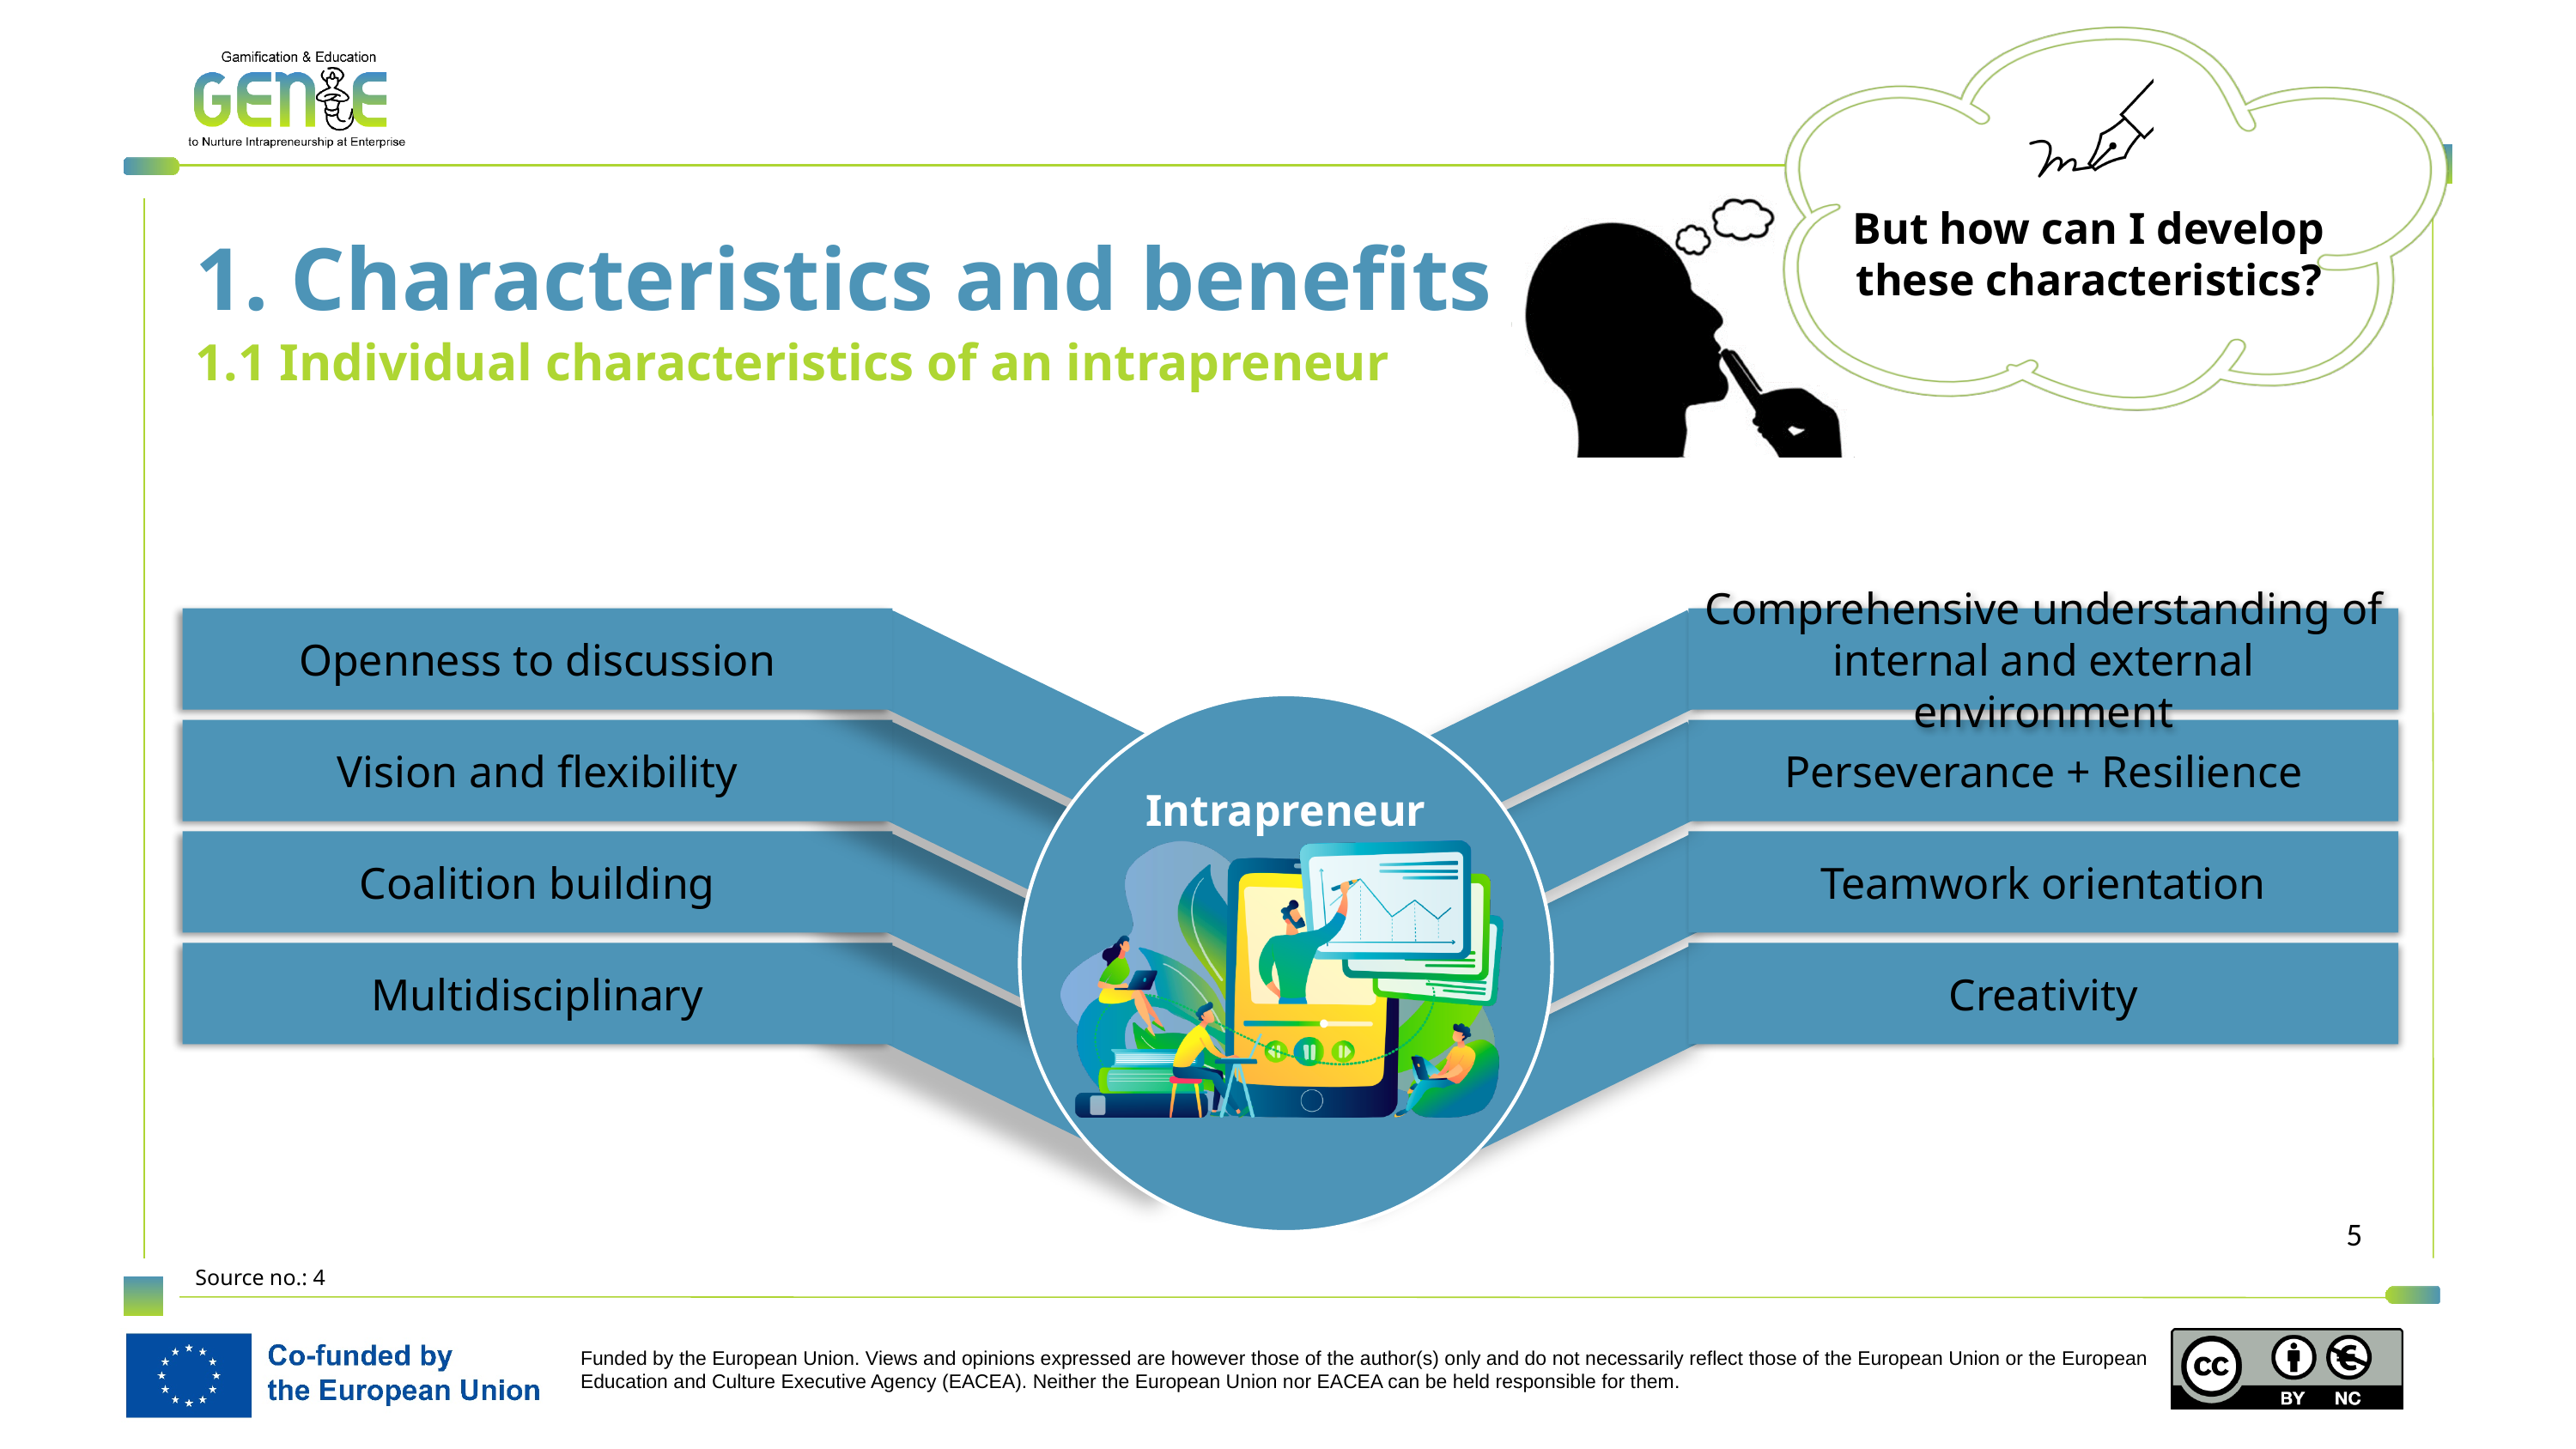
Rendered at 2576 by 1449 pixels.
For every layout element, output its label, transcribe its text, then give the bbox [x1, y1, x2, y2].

picture [1060, 840, 1504, 1119]
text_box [1343, 608, 2399, 781]
picture [2171, 1328, 2403, 1410]
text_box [182, 894, 1055, 999]
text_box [1343, 787, 2399, 893]
picture [1510, 8, 2476, 458]
picture [124, 1276, 163, 1316]
text_box Intrapreneur [1072, 1125, 1501, 1234]
picture [124, 157, 179, 175]
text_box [1507, 899, 2399, 1004]
picture [111, 1328, 562, 1423]
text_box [182, 782, 1225, 888]
picture [182, 45, 408, 151]
text_box 1.1 Individual characteristics of an intrapreneur [182, 324, 1506, 398]
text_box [182, 1005, 1055, 1111]
text_box Intrapreneur [1229, 692, 1339, 840]
text_box 1. Characteristics and benefits [182, 217, 1506, 324]
picture [2385, 1286, 2440, 1304]
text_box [1507, 1011, 2399, 1116]
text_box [182, 608, 1225, 776]
text_box Source no.: 4 [182, 1257, 419, 1296]
